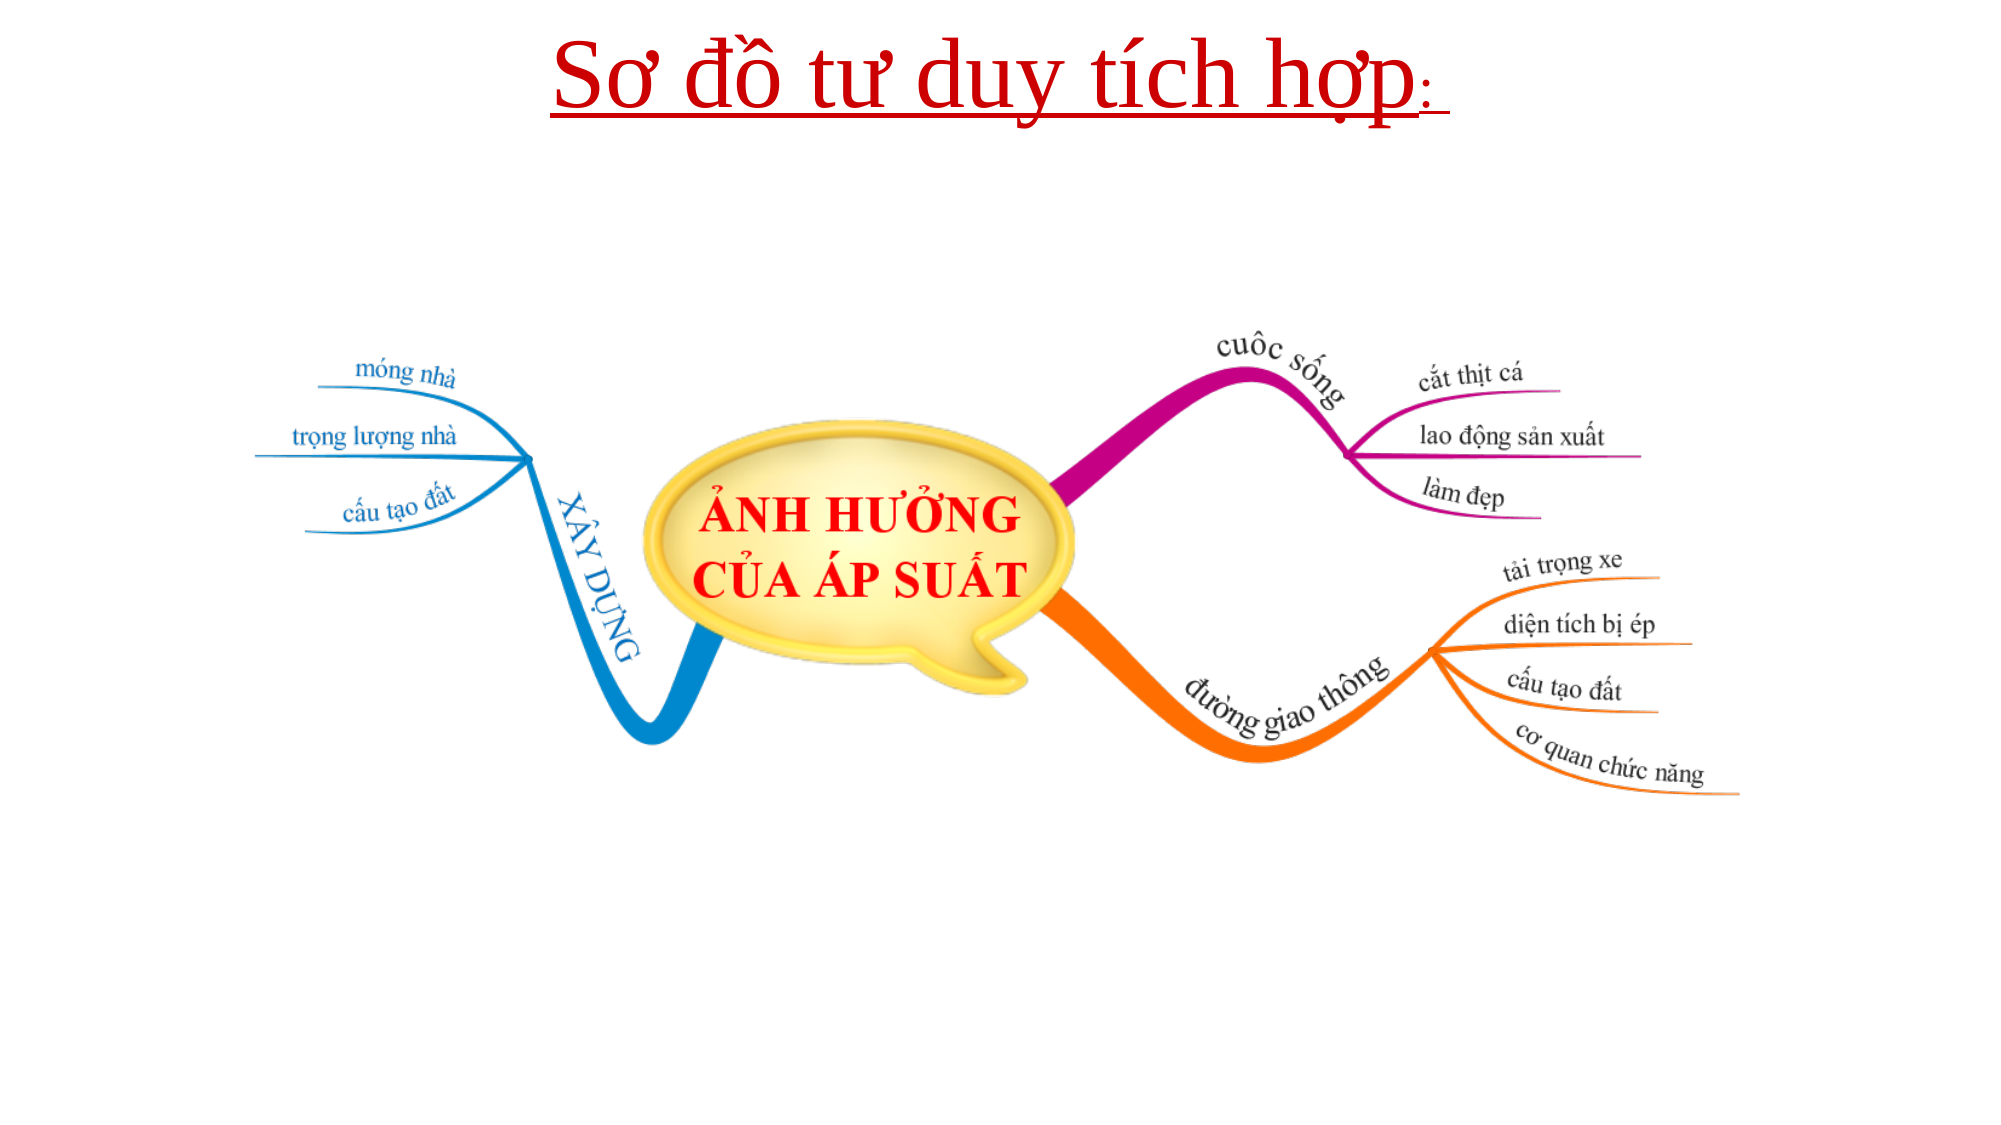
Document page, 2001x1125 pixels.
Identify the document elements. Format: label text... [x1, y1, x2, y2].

picture [249, 312, 1748, 805]
text_box Sơ đồ tư duy tích hợp: [249, 0, 1750, 138]
